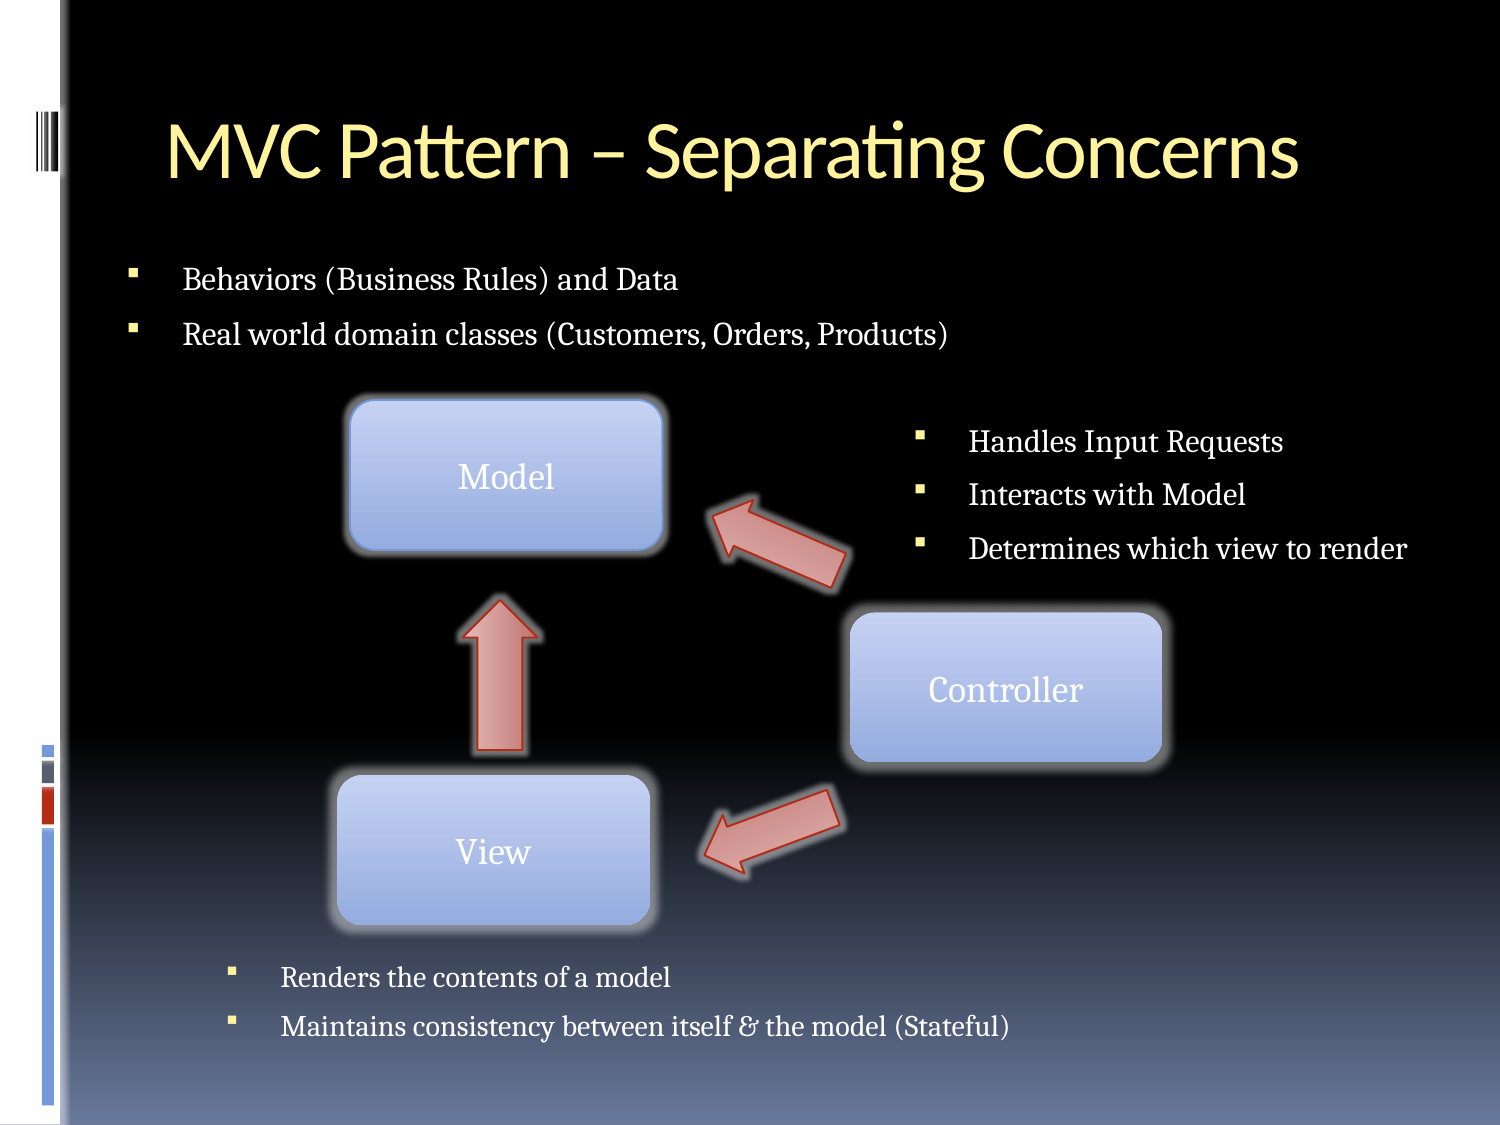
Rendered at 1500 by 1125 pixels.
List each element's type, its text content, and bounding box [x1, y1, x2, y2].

text_box Handles Input Requests Interacts with Model Determines which view to render [887, 412, 1475, 613]
title MVC Pattern – Separating Concerns [150, 87, 1425, 238]
text_box [711, 498, 847, 589]
text_box View [337, 774, 650, 925]
text_box Controller [849, 612, 1163, 763]
text_box [124, 949, 1088, 1011]
text_box [703, 788, 841, 875]
list Behaviors (Business Rules) and Data Real world domain classes (Customers, Orders, Products) [99, 249, 1025, 375]
text_box Renders the contents of a model Maintains consistency between itself & the model (Stateful) [200, 950, 1138, 1075]
text_box [461, 599, 539, 751]
text_box Model [348, 398, 664, 551]
